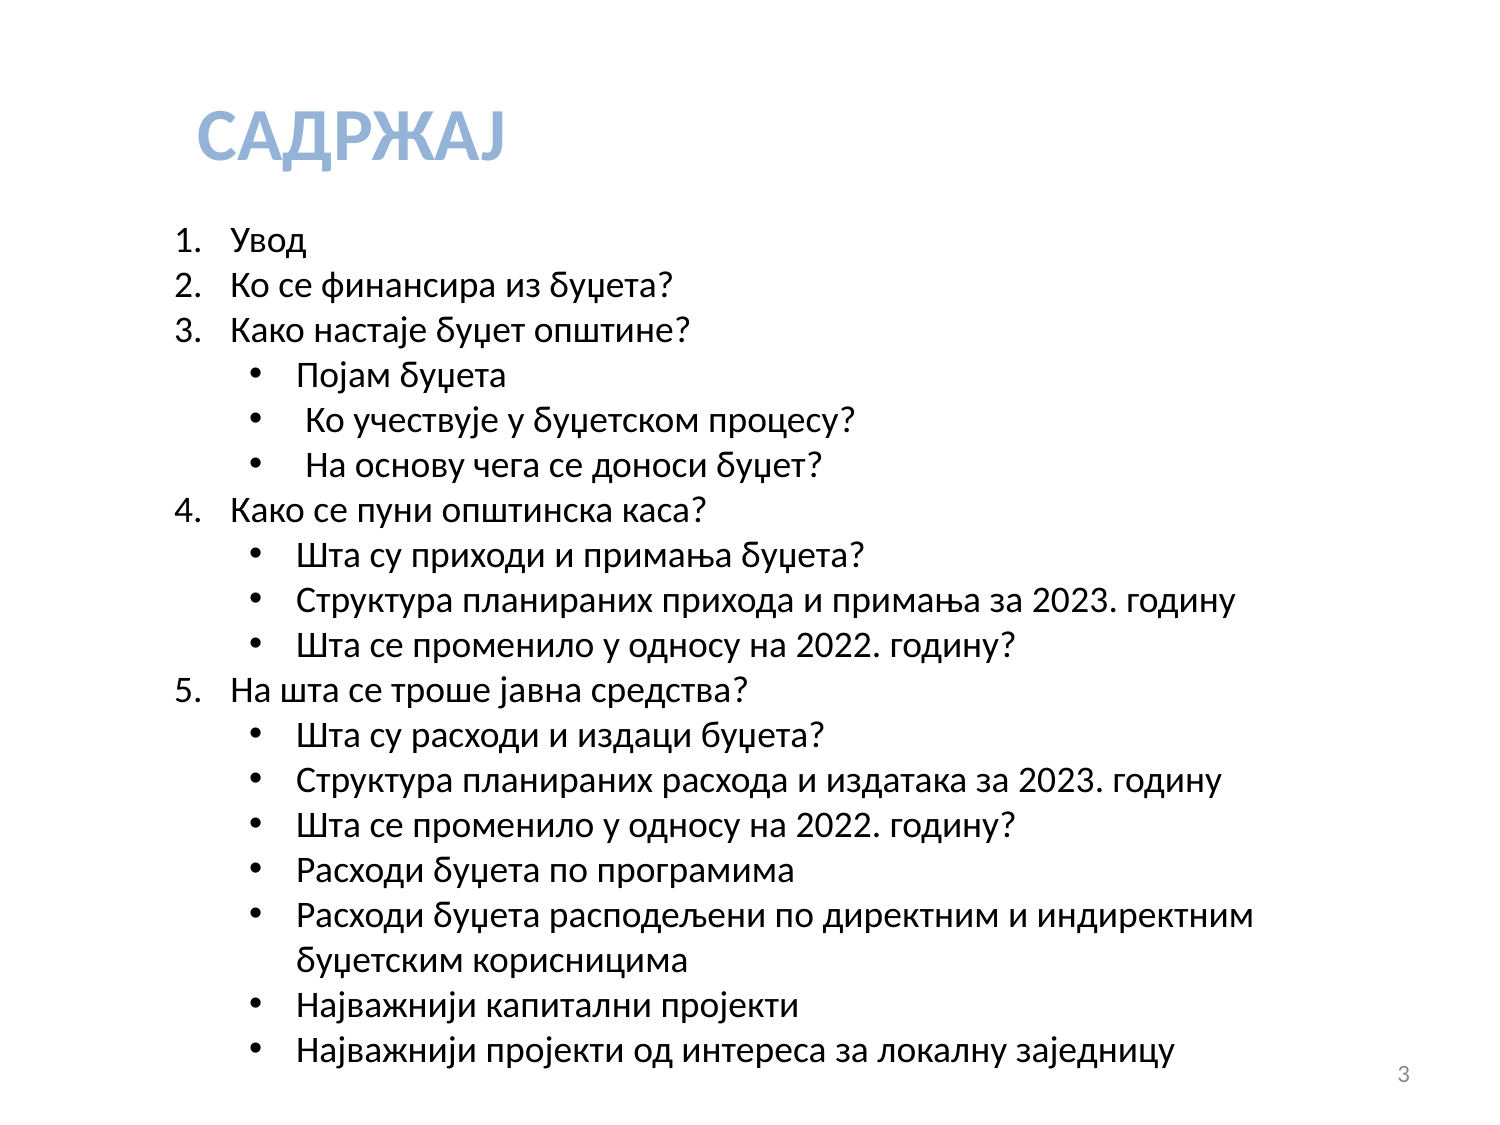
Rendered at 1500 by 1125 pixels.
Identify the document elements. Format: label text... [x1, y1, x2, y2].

text_box САДРЖАЈ [182, 78, 621, 183]
slide_number 3 [1074, 1042, 1425, 1103]
text_box Увод Ко се финансира из буџета? Како настаје буџет општине? Појам буџета Ко учествује у буџетском процесу? На основу чега се доноси буџет? Како се пуни општинска каса? Шта су приходи и примања буџета? Структура планираних прихода и примања за 2023. годину Шта се променило у односу на 2022. годину? На шта се троше јавна средства? Шта су расходи и издаци буџета? Структура планираних расхода и издатака за 2023. годину Шта се променило у односу на 2022. годину? Расходи буџета по програмима Расходи буџета расподељени по директним и индиректним буџетским корисницима Најважнији капитални пројекти Најважнији пројекти од интереса за локалну заједницу [159, 208, 1396, 1078]
